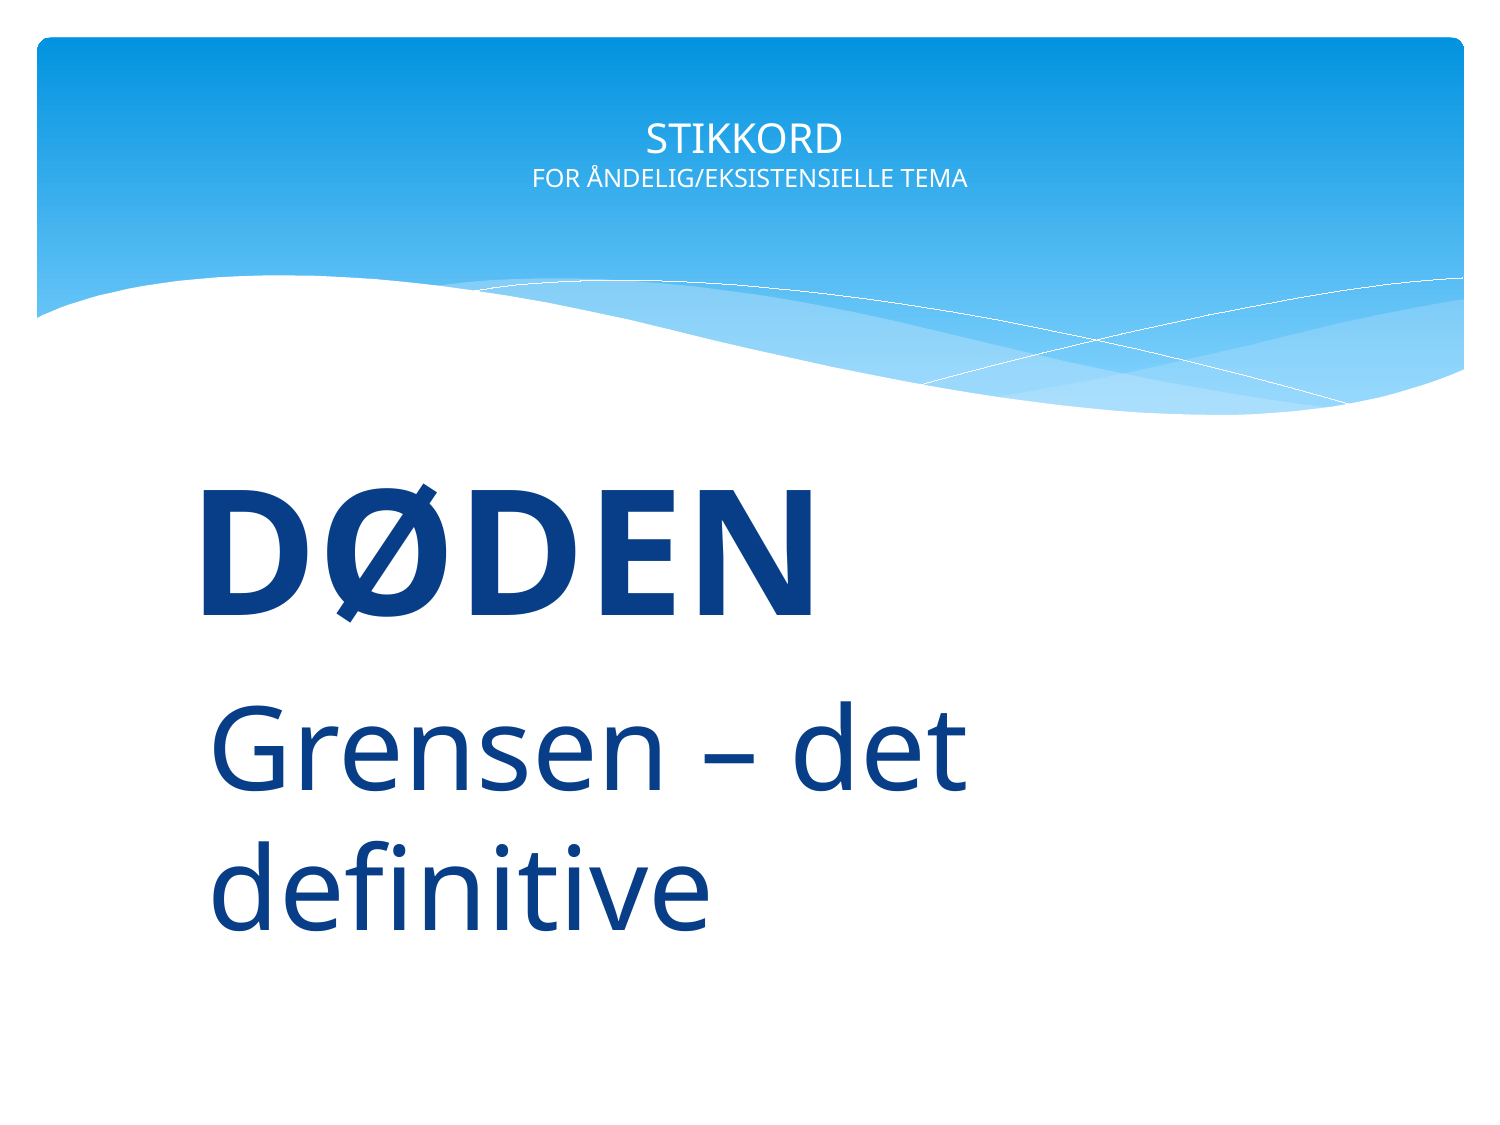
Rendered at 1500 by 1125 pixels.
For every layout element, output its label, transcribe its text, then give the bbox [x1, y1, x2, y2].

list DØDEN Grensen – det definitive [143, 338, 1359, 1035]
title STIKKORD FOR ÅNDELIG/EKSISTENSIELLE TEMA [75, 55, 1425, 261]
